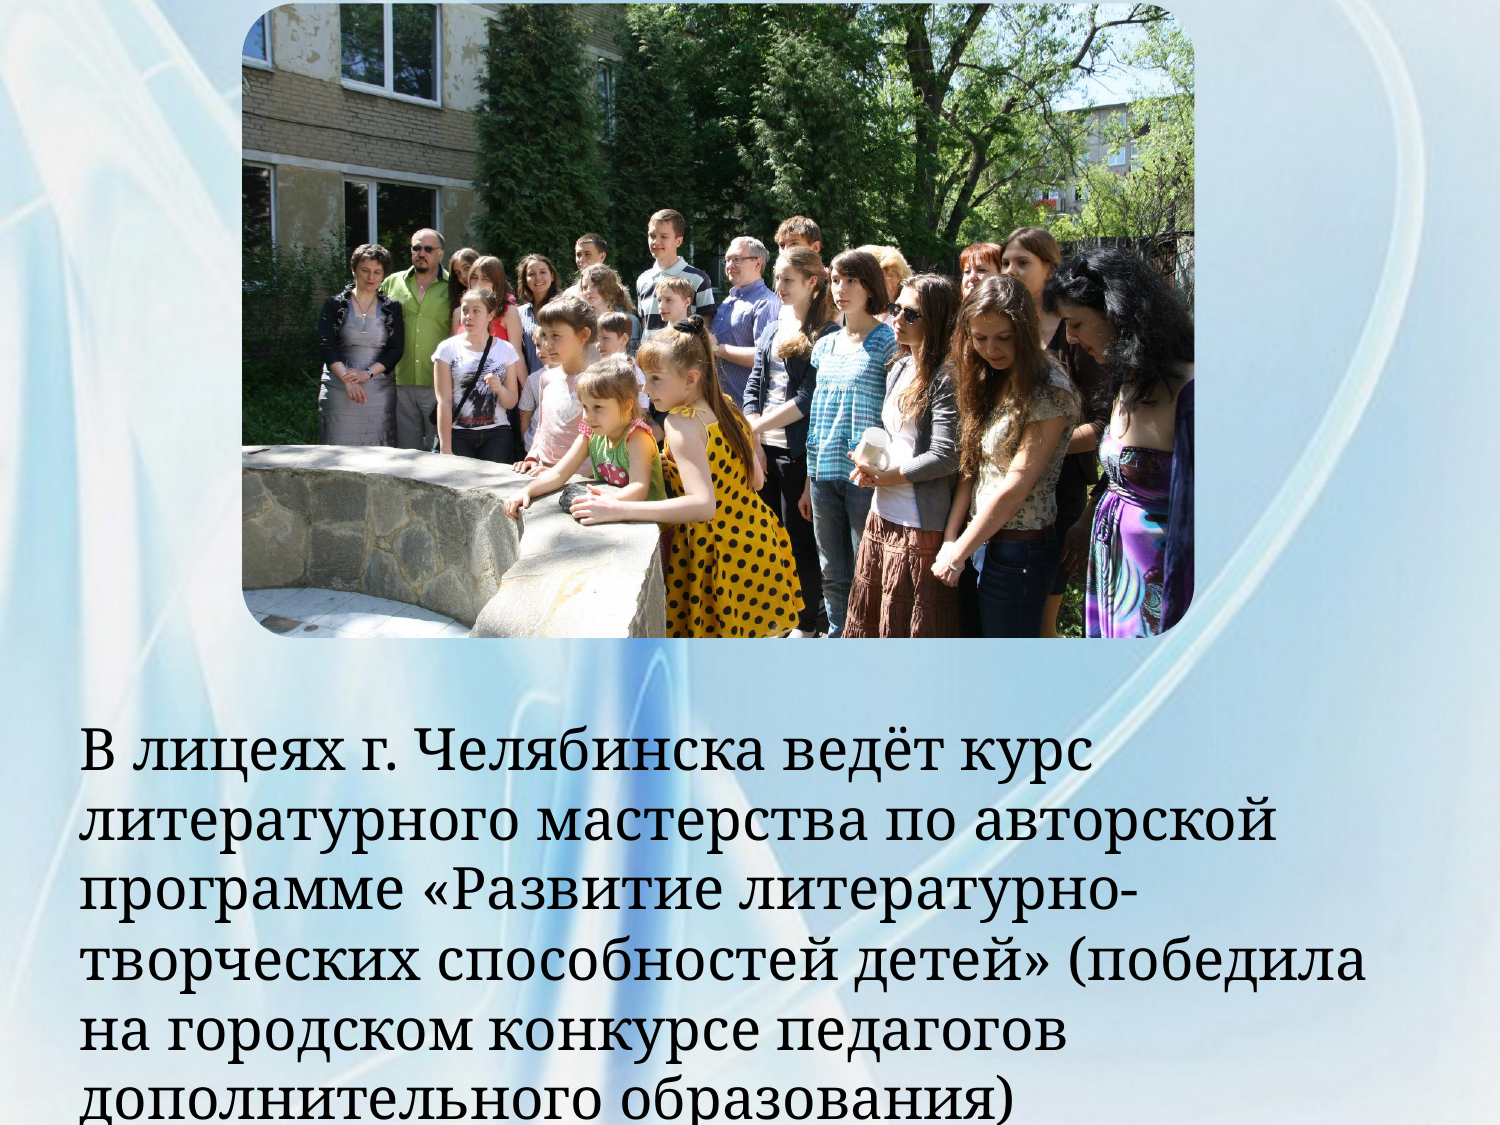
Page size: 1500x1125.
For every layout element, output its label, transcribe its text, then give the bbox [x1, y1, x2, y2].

list В лицеях г. Челябинска ведёт курс литературного мастерства по авторской программе «Развитие литературно-творческих способностей детей» (победила на городском конкурсе педагогов дополнительного образования) [64, 704, 1415, 1125]
picture [0, 0, 1500, 1125]
